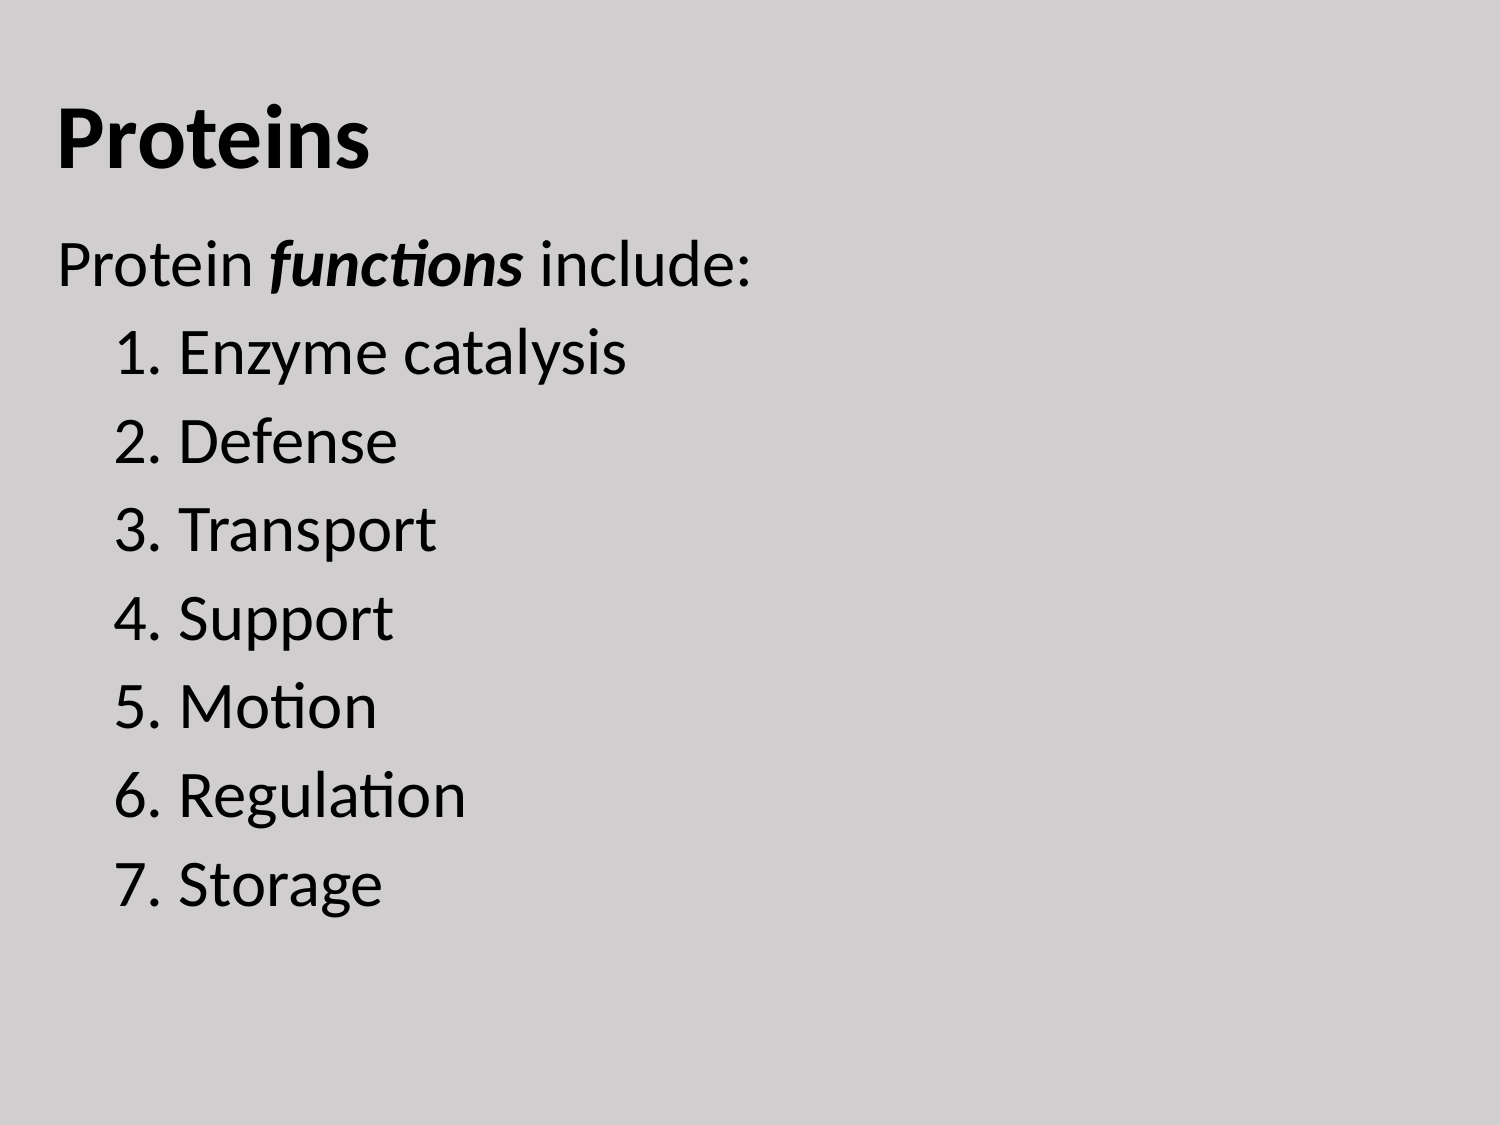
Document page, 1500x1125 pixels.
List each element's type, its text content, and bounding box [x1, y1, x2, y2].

text_box Protein functions include: 1. Enzyme catalysis 2. Defense 3. Transport 4. Support 5. Motion 6. Regulation 7. Storage [42, 221, 1393, 1012]
text_box Proteins [42, 38, 519, 221]
